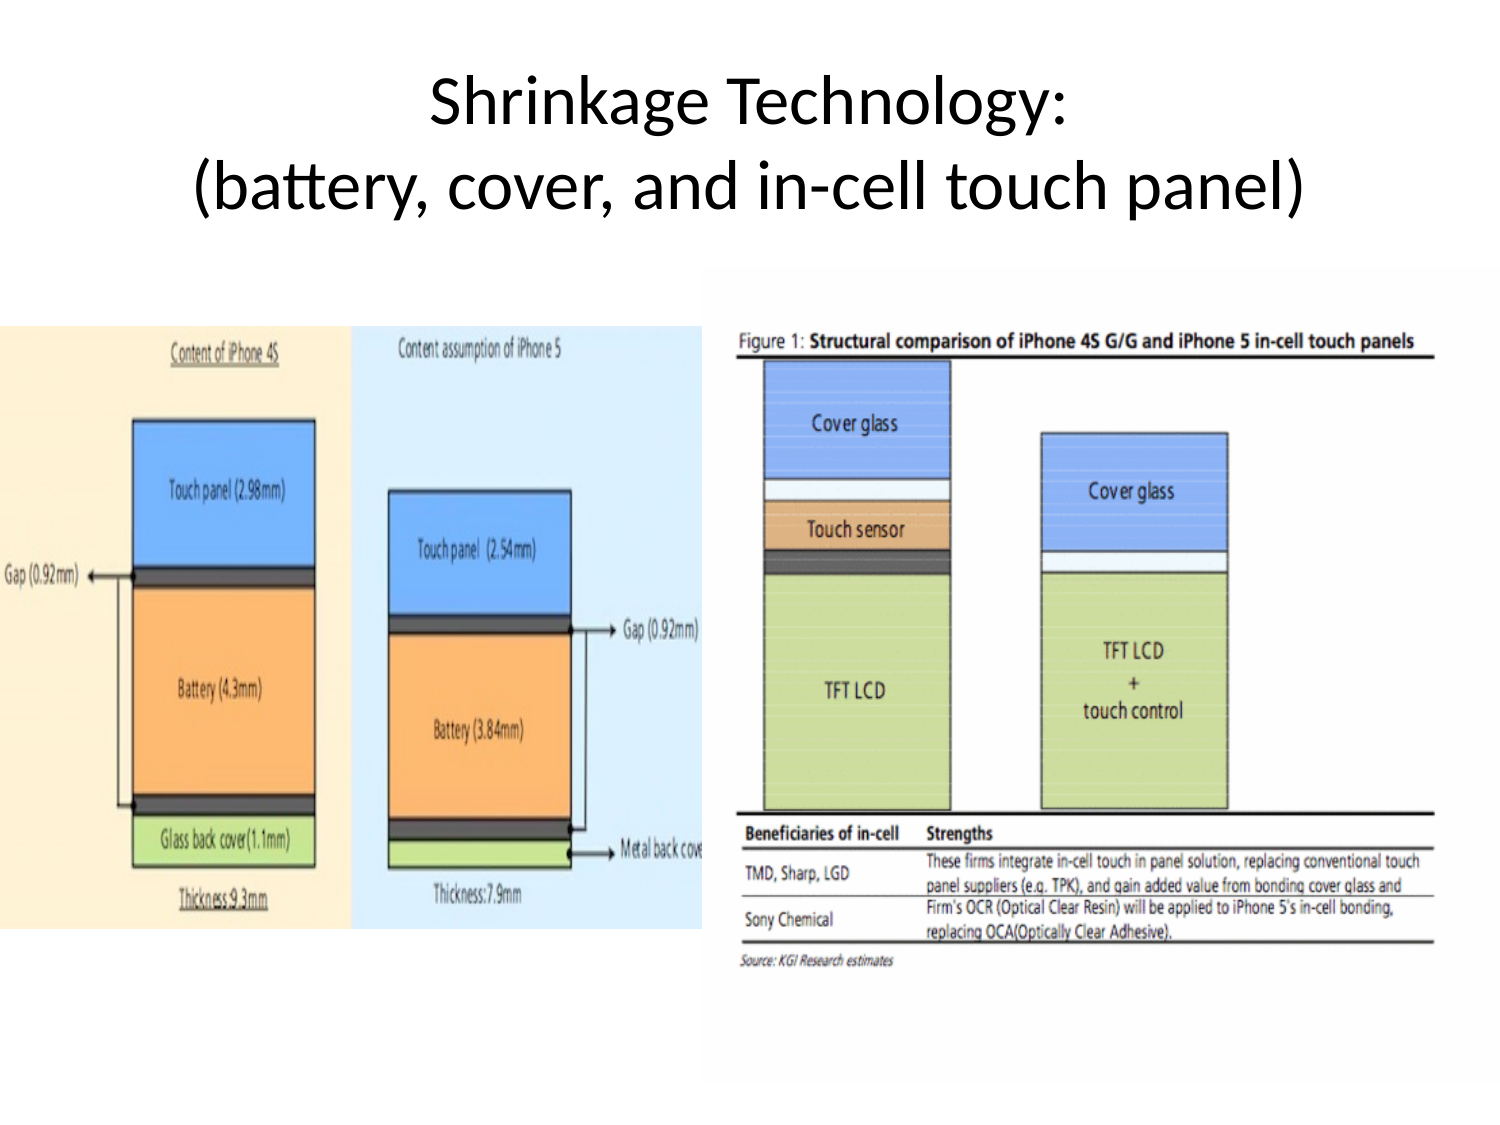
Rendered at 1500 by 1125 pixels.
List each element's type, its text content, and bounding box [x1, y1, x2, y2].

title Shrinkage Technology: (battery, cover, and in-cell touch panel) [75, 45, 1425, 233]
picture [0, 266, 1500, 1083]
